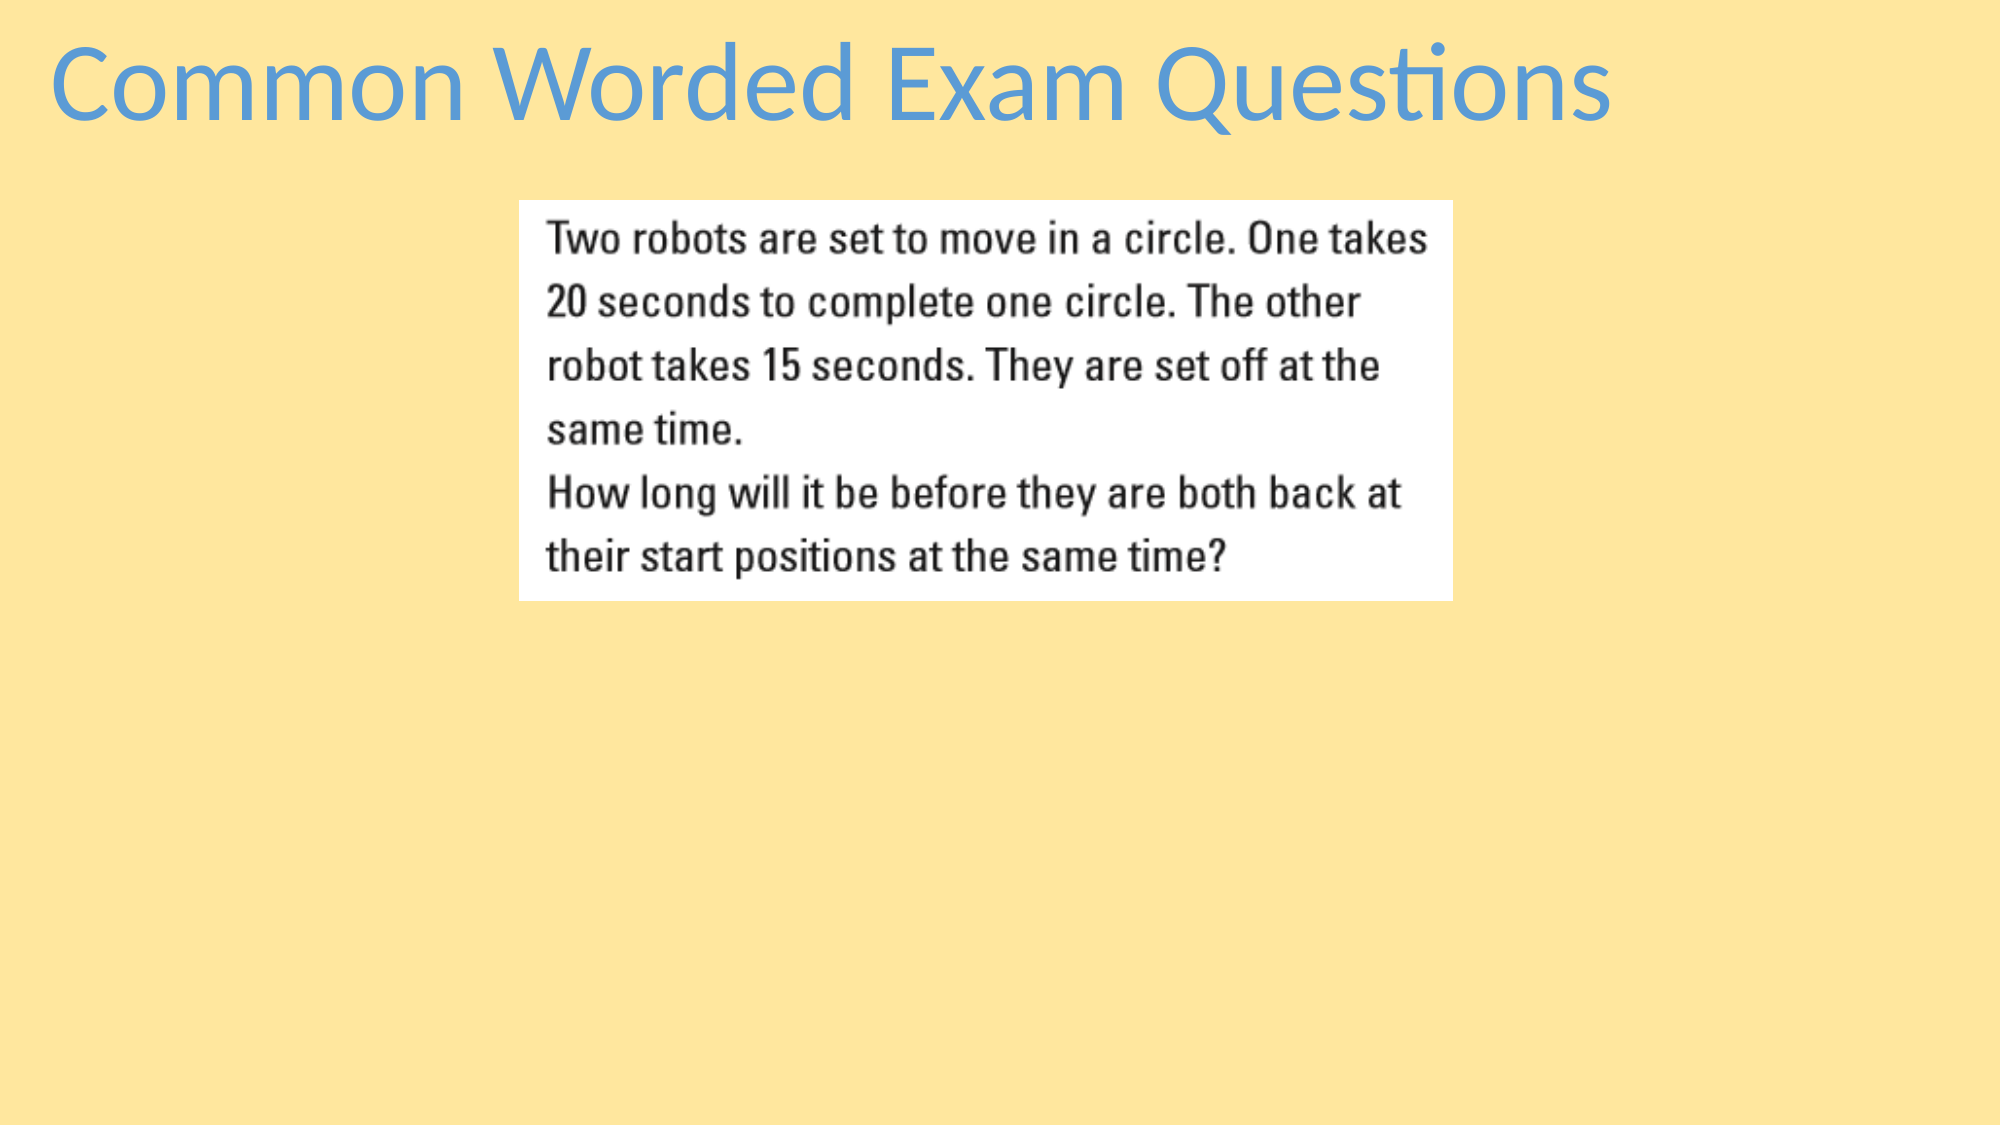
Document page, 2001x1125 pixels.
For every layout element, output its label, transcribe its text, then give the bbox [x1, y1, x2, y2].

text_box Common Worded Exam Questions [35, 0, 1629, 150]
picture [519, 199, 1453, 601]
